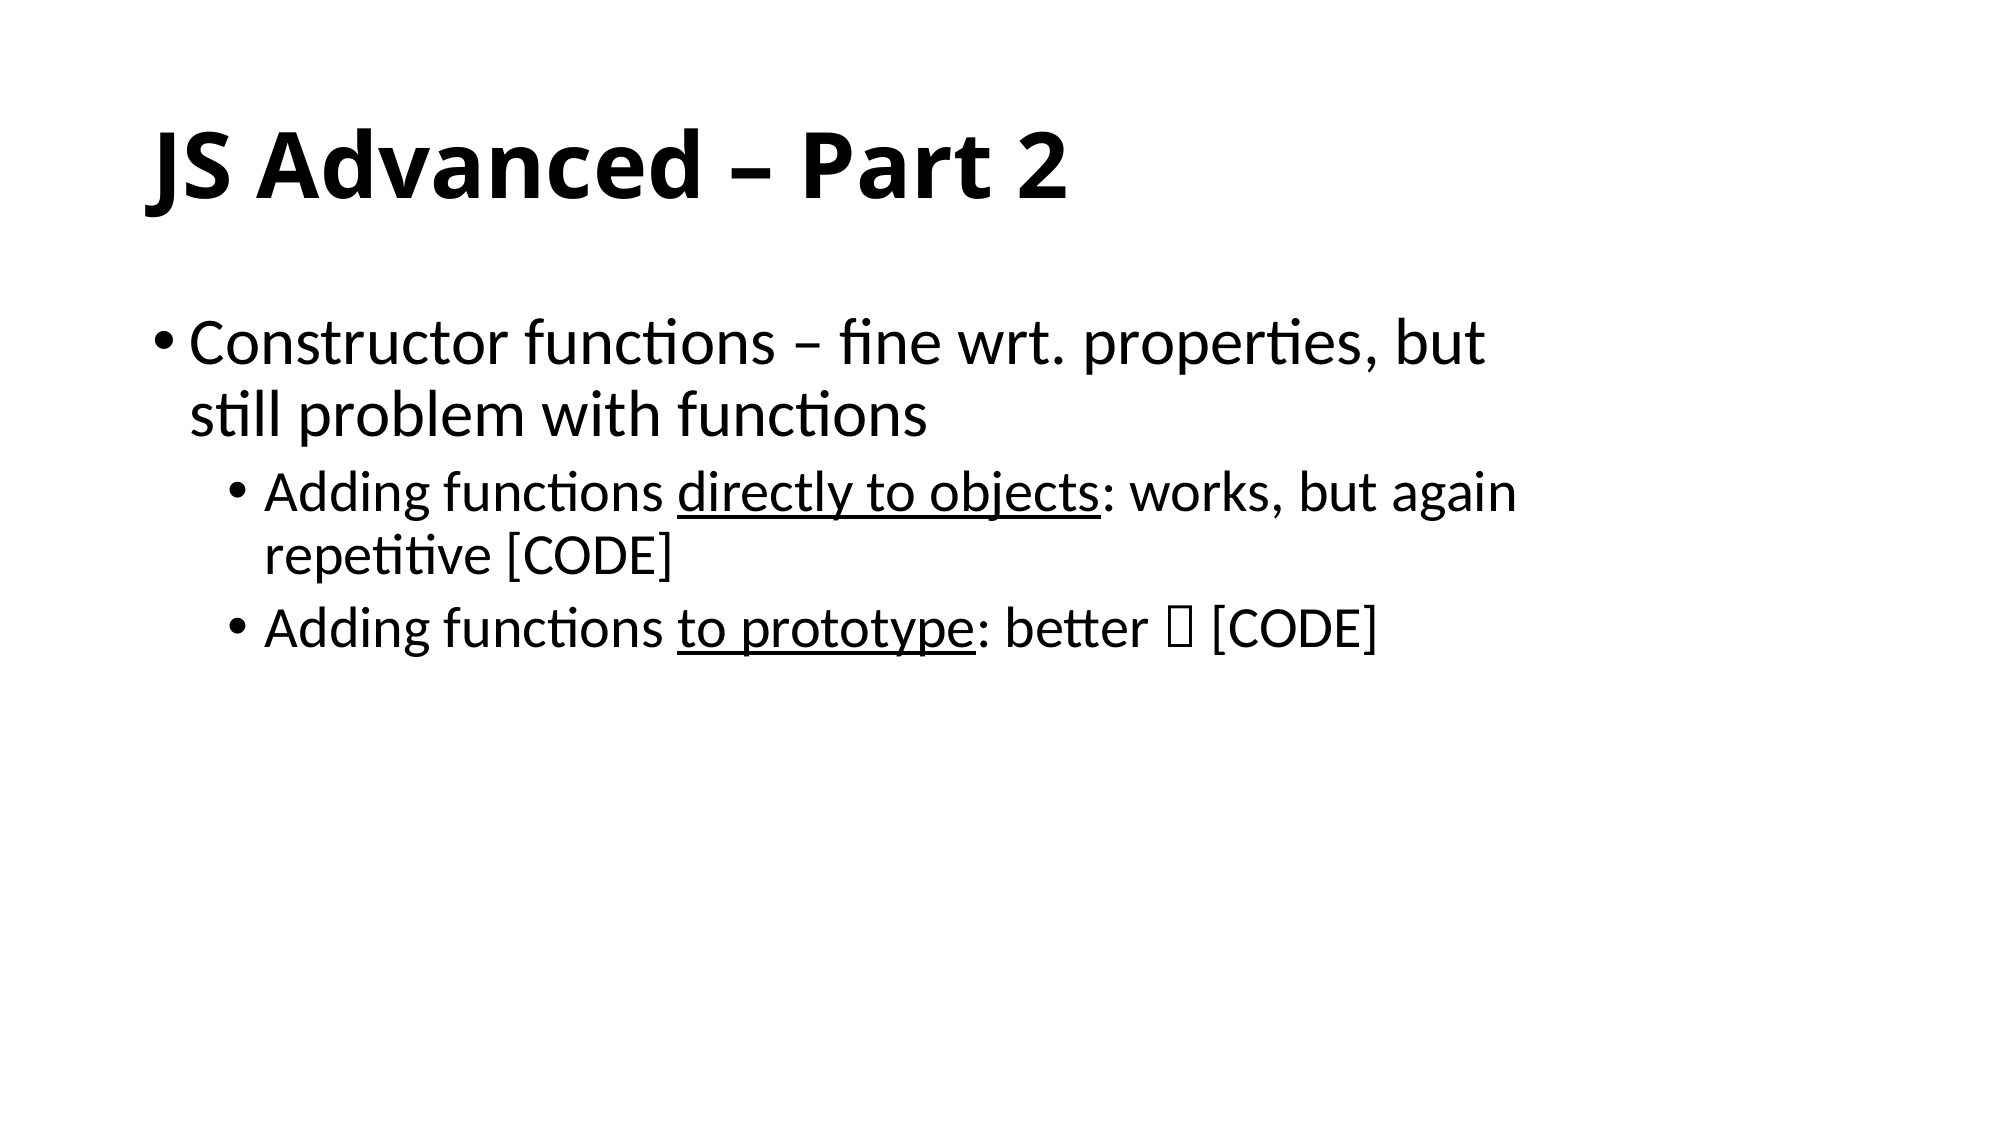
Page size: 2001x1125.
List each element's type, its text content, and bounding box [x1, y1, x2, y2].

list Constructor functions – fine wrt. properties, but still problem with functions Adding functions directly to objects: works, but again repetitive [CODE] Adding functions to prototype: better  [CODE] [137, 299, 1575, 1014]
title JS Advanced – Part 2 [137, 59, 1863, 278]
